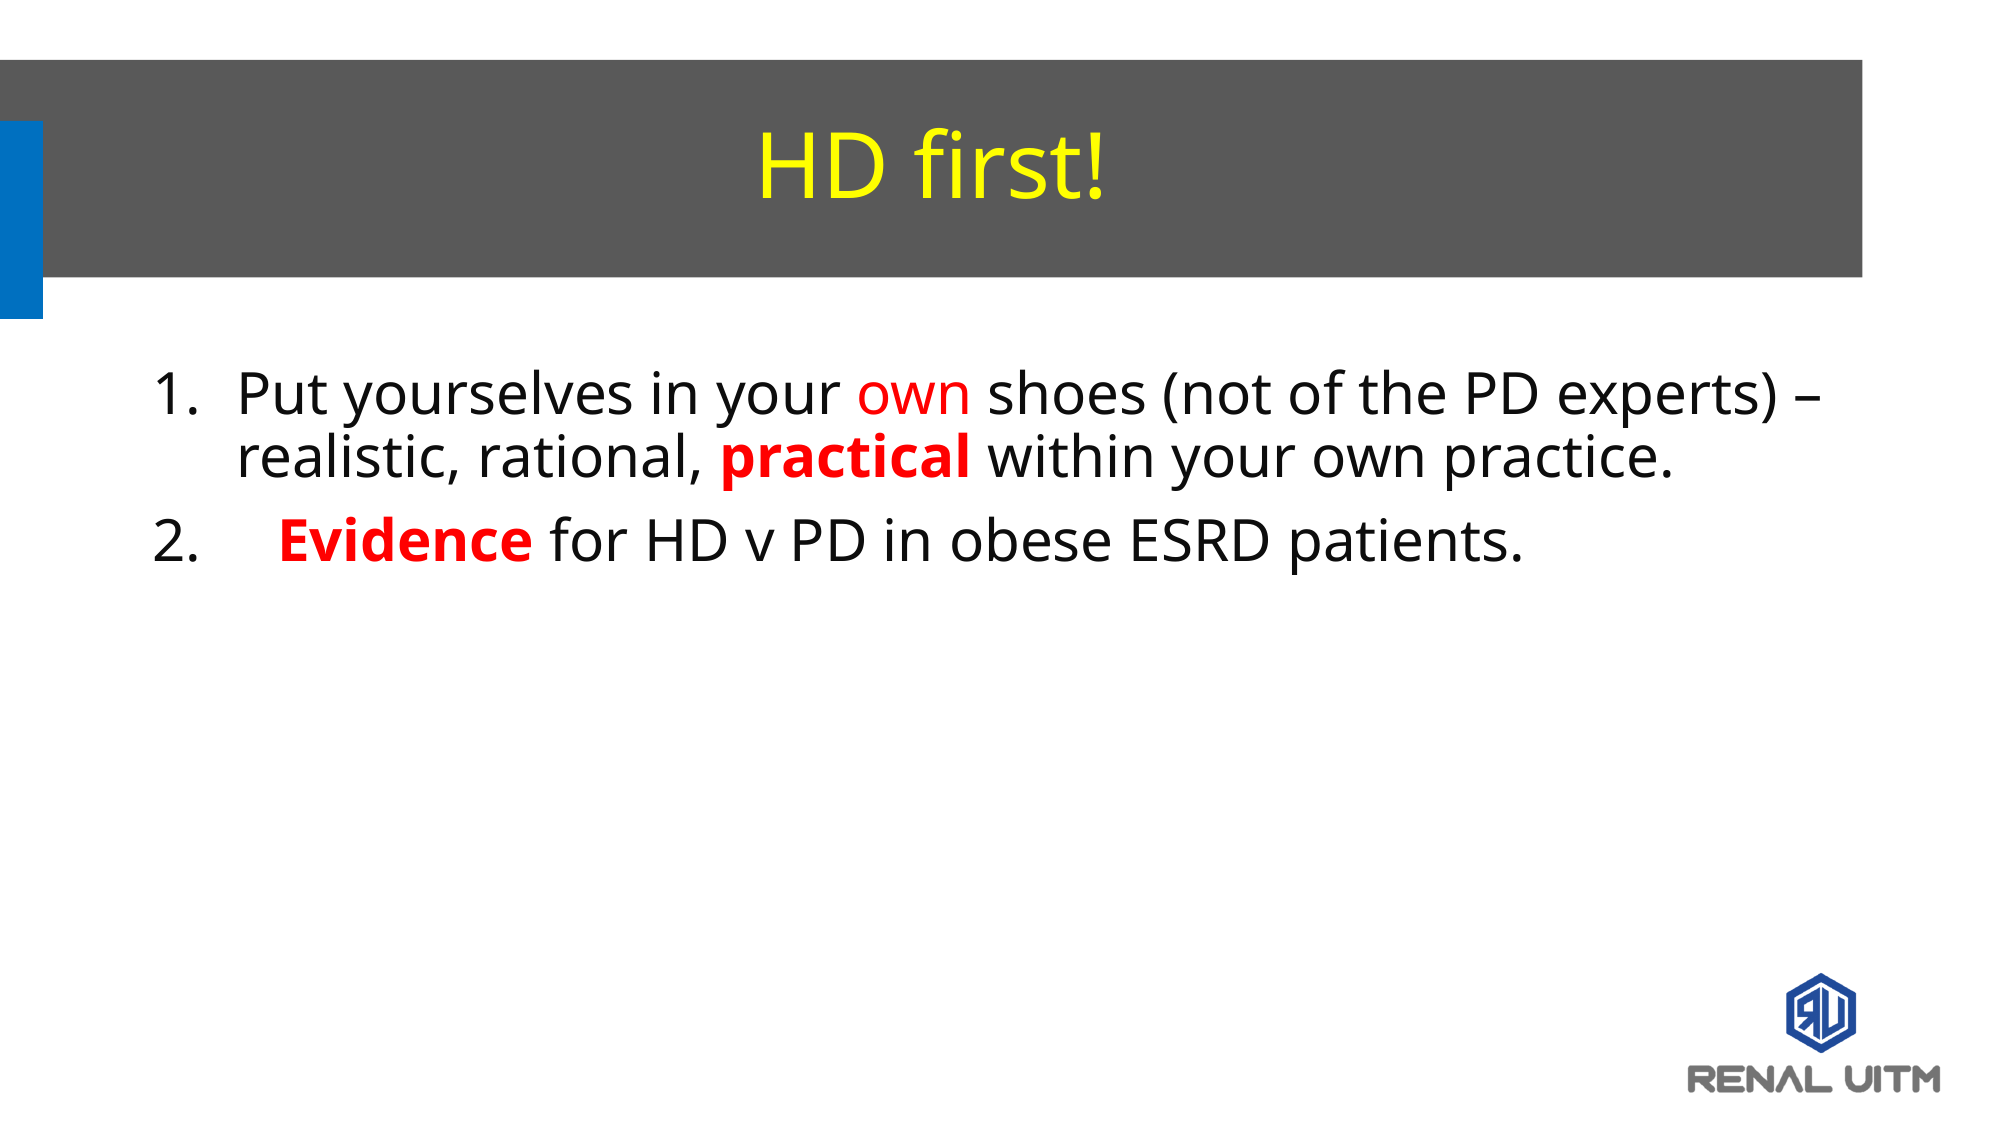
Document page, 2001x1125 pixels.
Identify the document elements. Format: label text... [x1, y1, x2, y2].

picture [1640, 963, 2000, 1125]
title HD first! [0, 59, 1863, 278]
list Put yourselves in your own shoes (not of the PD experts) – realistic, rational, practical within your own practice. 2. Evidence for HD v PD in obese ESRD patients. [137, 356, 1863, 1071]
text_box [0, 120, 44, 320]
